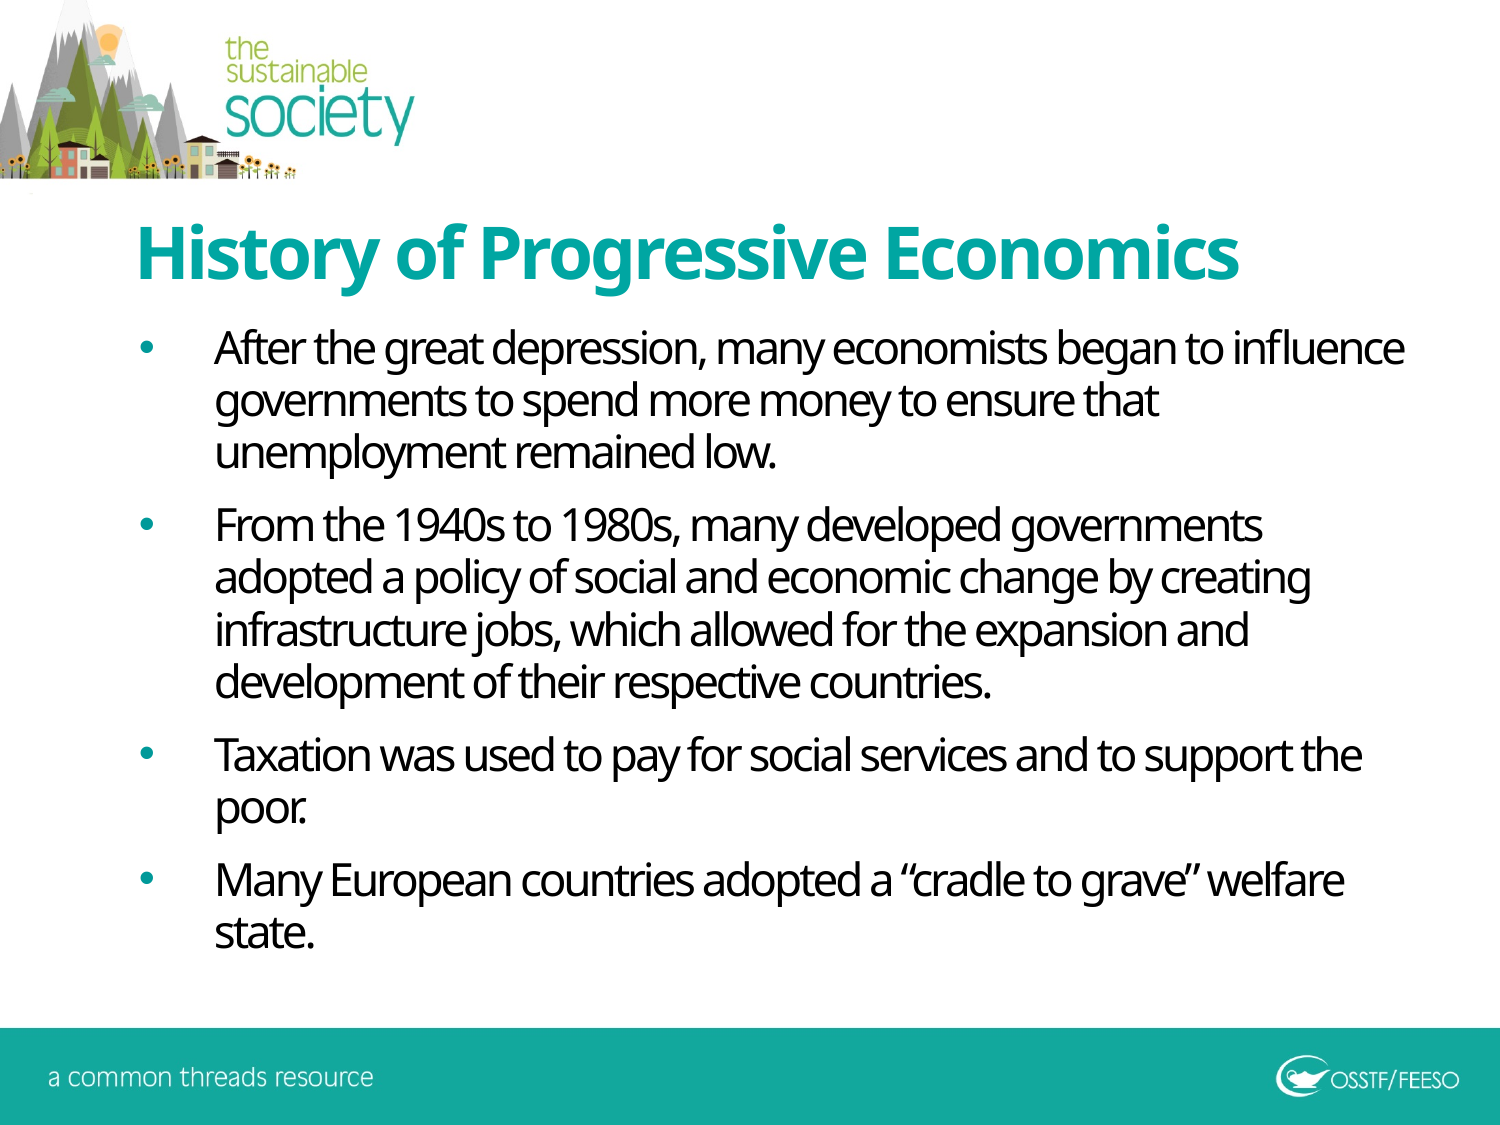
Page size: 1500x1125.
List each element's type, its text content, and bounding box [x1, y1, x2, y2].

text_box History of Progressive Economics [119, 219, 1365, 315]
text_box After the great depression, many economists began to influence governments to spend more money to ensure that unemployment remained low. From the 1940s to 1980s, many developed governments adopted a policy of social and economic change by creating infrastructure jobs, which allowed for the expansion and development of their respective countries. Taxation was used to pay for social services and to support the poor. Many European countries adopted a “cradle to grave” welfare state. [123, 314, 1424, 1035]
picture [0, 0, 1500, 1125]
